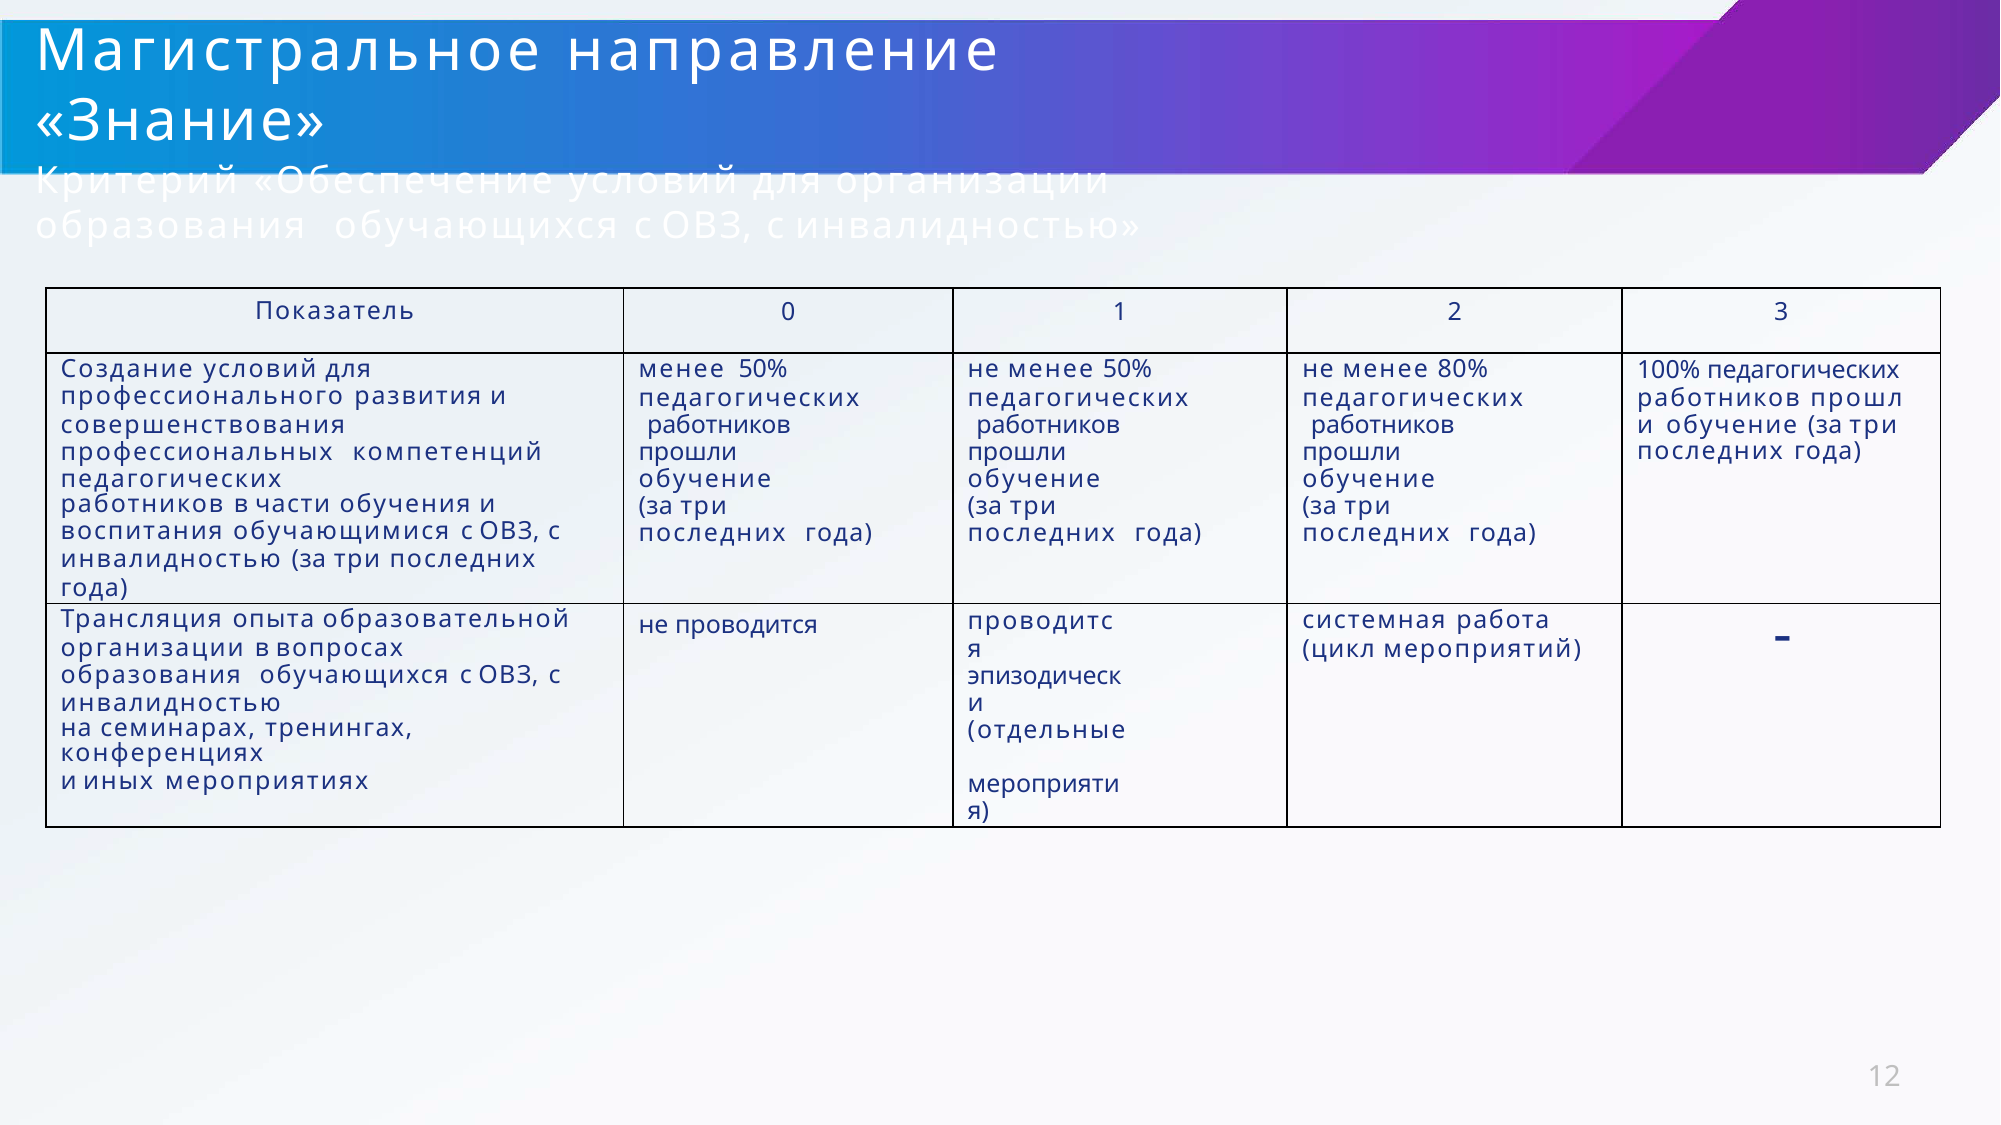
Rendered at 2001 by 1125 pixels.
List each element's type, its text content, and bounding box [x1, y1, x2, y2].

table_cell 100% педагогических работников прошл и обучение (за три последних года) [1623, 354, 1940, 603]
table_cell не менее 80% педагогических работников прошли обучение (за три последних года) [1288, 354, 1621, 603]
table_cell Трансляция опыта образовательной организации в вопросах образования обучающихся с ОВЗ, с инвалидностью на семинарах, тренингах, конференциях и иных мероприятиях [47, 604, 623, 826]
table_header 1 [954, 289, 1286, 352]
table_cell Создание условий для профессионального развития и совершенствования профессиональных компетенций педагогических работников в части обучения и воспитания обучающимися с ОВЗ, с инвалидностью (за три последних года) [47, 354, 623, 603]
table_cell - [1623, 604, 1940, 826]
table_cell системная работа (цикл мероприятий) [1288, 604, 1621, 826]
table_header 3 [1623, 289, 1940, 352]
slide_number 10 [1861, 1054, 1904, 1125]
table_cell не проводится [624, 604, 952, 826]
title Магистральное направление «Знание» Критерий «Обеспечение условий для организации образования обучающихся с ОВЗ, с инвалидностью» [33, 3, 1315, 247]
table_cell менее 50% педагогических работников прошли обучение (за три последних года) [624, 354, 952, 603]
text_box [0, 0, 2000, 1125]
table_cell проводится эпизодически (отдельные мероприятия) [954, 604, 1286, 826]
table_header Показатель [47, 289, 623, 352]
table_cell не менее 50% педагогических работников прошли обучение (за три последних года) [954, 354, 1286, 603]
table_header 2 [1288, 289, 1621, 352]
table_header 0 [624, 289, 952, 352]
